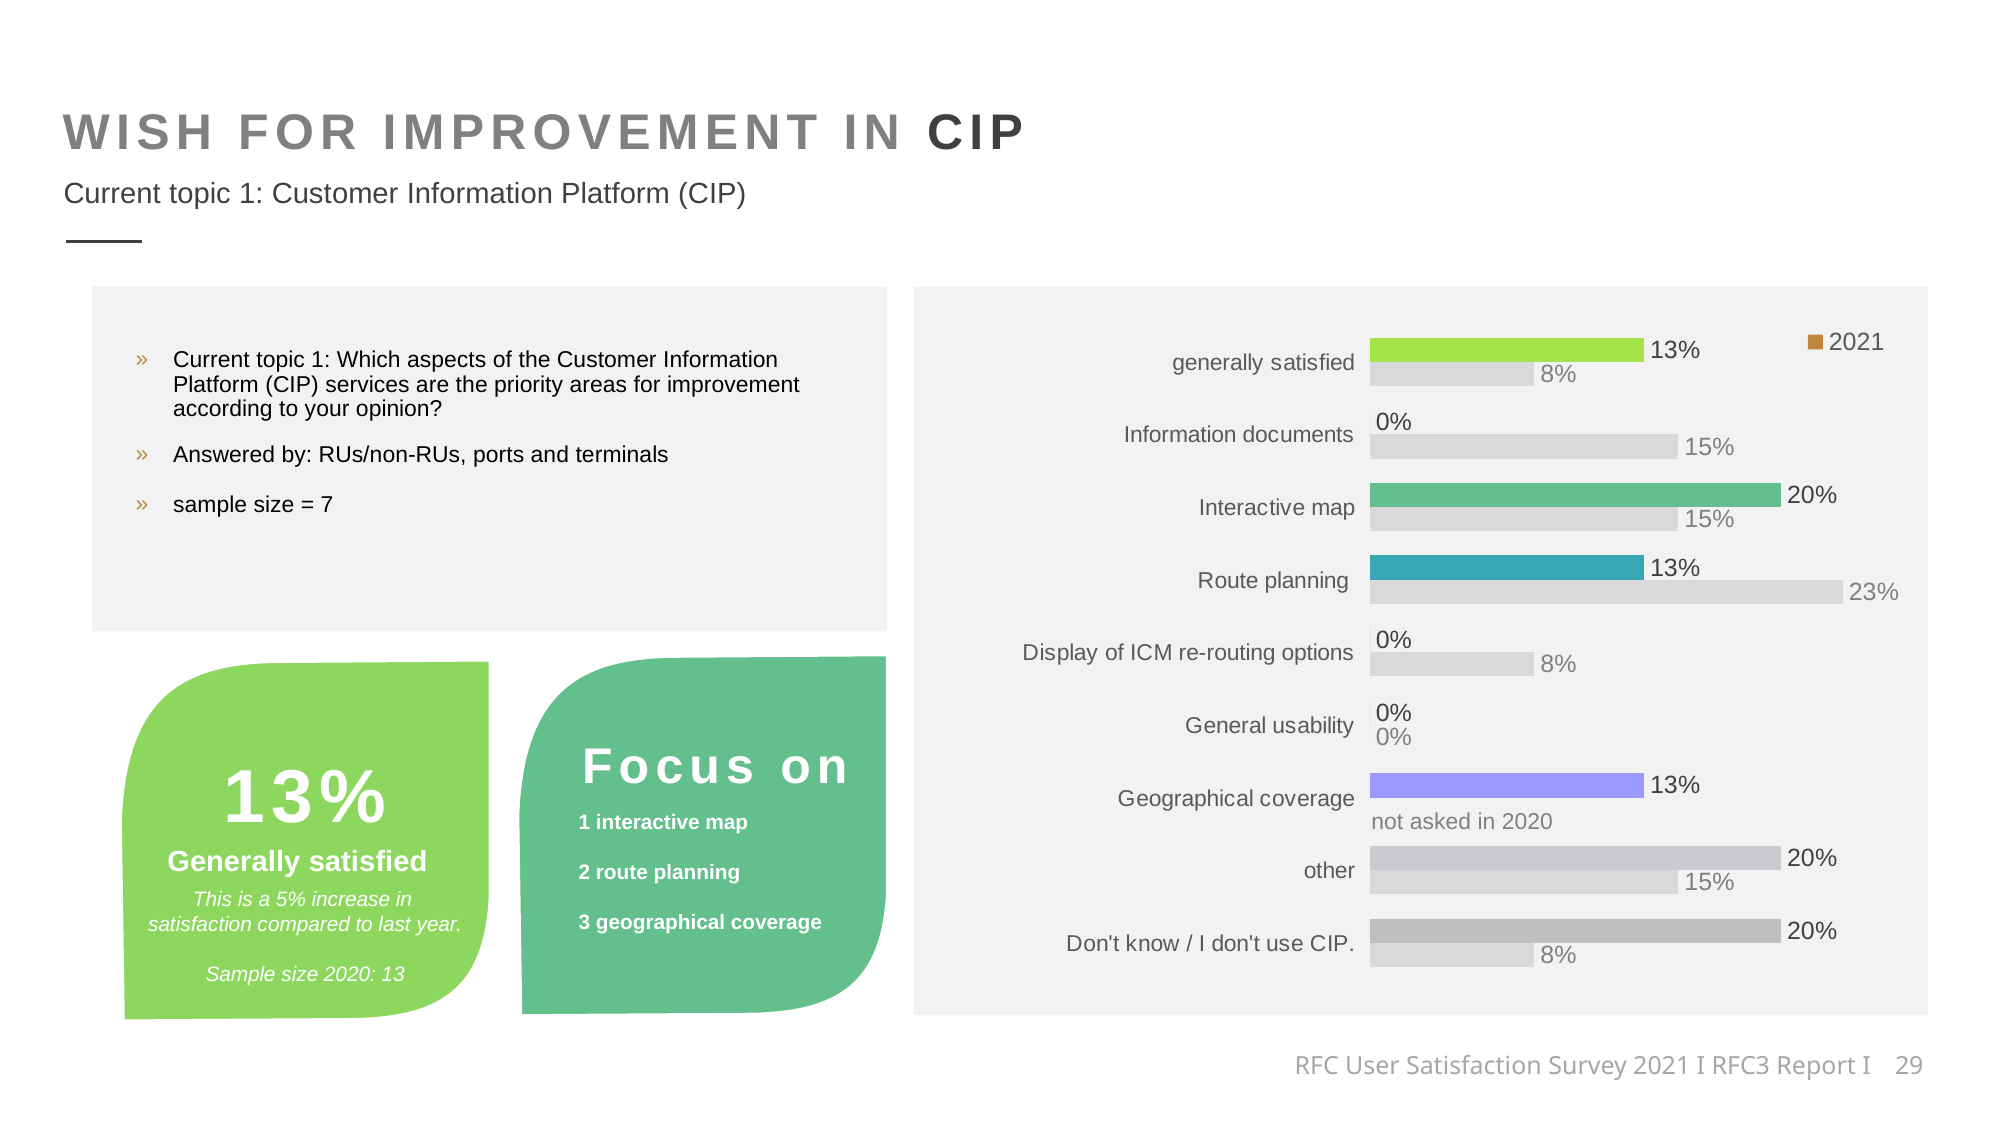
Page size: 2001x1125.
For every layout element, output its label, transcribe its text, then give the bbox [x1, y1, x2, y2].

text_box This is a 5% increase in satisfaction compared to last year. Sample size 2020: 13 [120, 878, 490, 993]
text_box [119, 659, 491, 909]
text_box Current topic 1: Which aspects of the Customer Information Platform (CIP) services are the priority areas for improvement according to your opinion? Answered by: RUs/non-RUs, ports and terminals [120, 340, 863, 464]
text_box sample size = 7 [120, 484, 462, 534]
text_box 13% [208, 739, 402, 834]
text_box Current topic 1: Customer Information Platform (CIP) [48, 167, 763, 218]
text_box WISH FOR IMPROVEMENT IN CIP [48, 91, 1063, 167]
text_box [913, 286, 1929, 1016]
text_box [517, 654, 889, 1017]
text_box [122, 993, 454, 1022]
chart [949, 302, 1908, 1002]
text_box 1 interactive map 2 route planning 3 geographical coverage [563, 801, 837, 992]
text_box Focus on [567, 725, 863, 801]
text_box [91, 286, 888, 632]
text_box Generally satisfied [152, 834, 443, 878]
